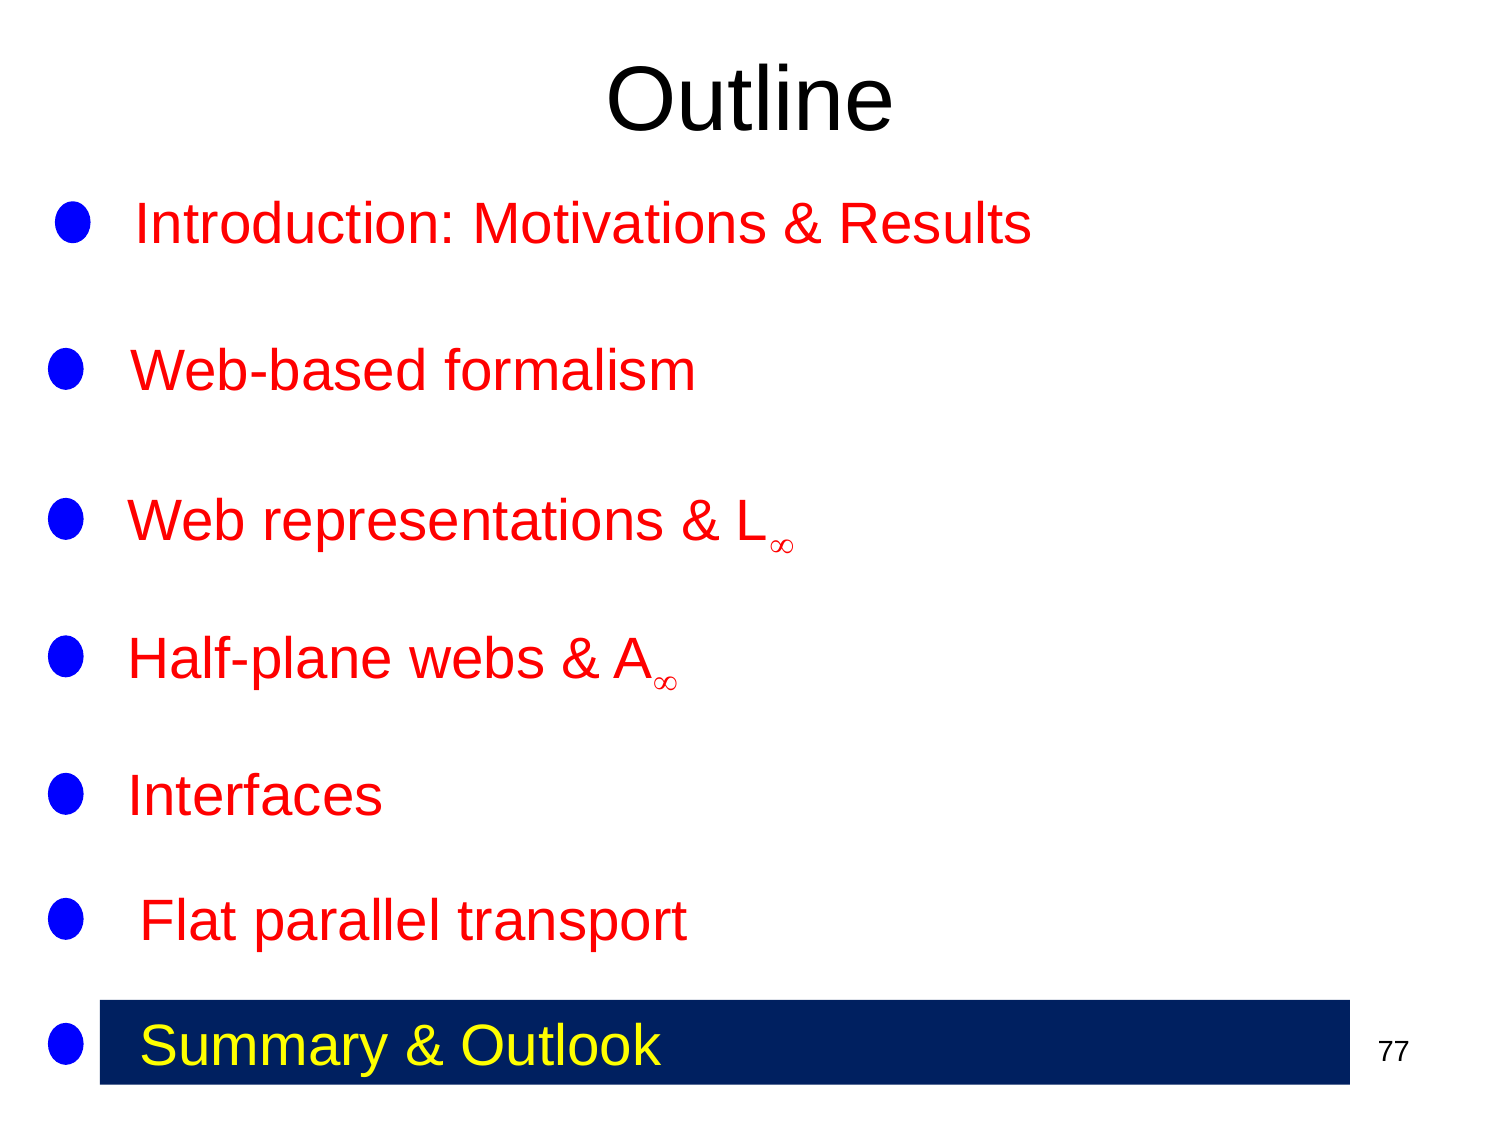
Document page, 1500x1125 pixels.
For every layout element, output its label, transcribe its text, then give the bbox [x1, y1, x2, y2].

text_box Half-plane webs & A [112, 612, 1215, 707]
text_box Introduction: Motivations & Results [119, 178, 1425, 263]
text_box Interfaces [112, 750, 1400, 835]
text_box [47, 497, 84, 540]
text_box Summary & Outlook [124, 999, 1400, 1085]
title Outline [75, 0, 1427, 188]
text_box [47, 347, 84, 390]
text_box [99, 362, 1203, 448]
text_box [99, 999, 124, 1085]
text_box Web-based formalism [115, 324, 713, 410]
slide_number 77 [1074, 1024, 1426, 1103]
text_box [47, 897, 84, 940]
text_box [47, 1022, 84, 1065]
text_box Flat parallel transport [125, 875, 1228, 960]
text_box Web representations & L [112, 474, 1417, 570]
text_box [54, 201, 91, 244]
text_box [47, 635, 84, 678]
text_box [47, 772, 84, 815]
